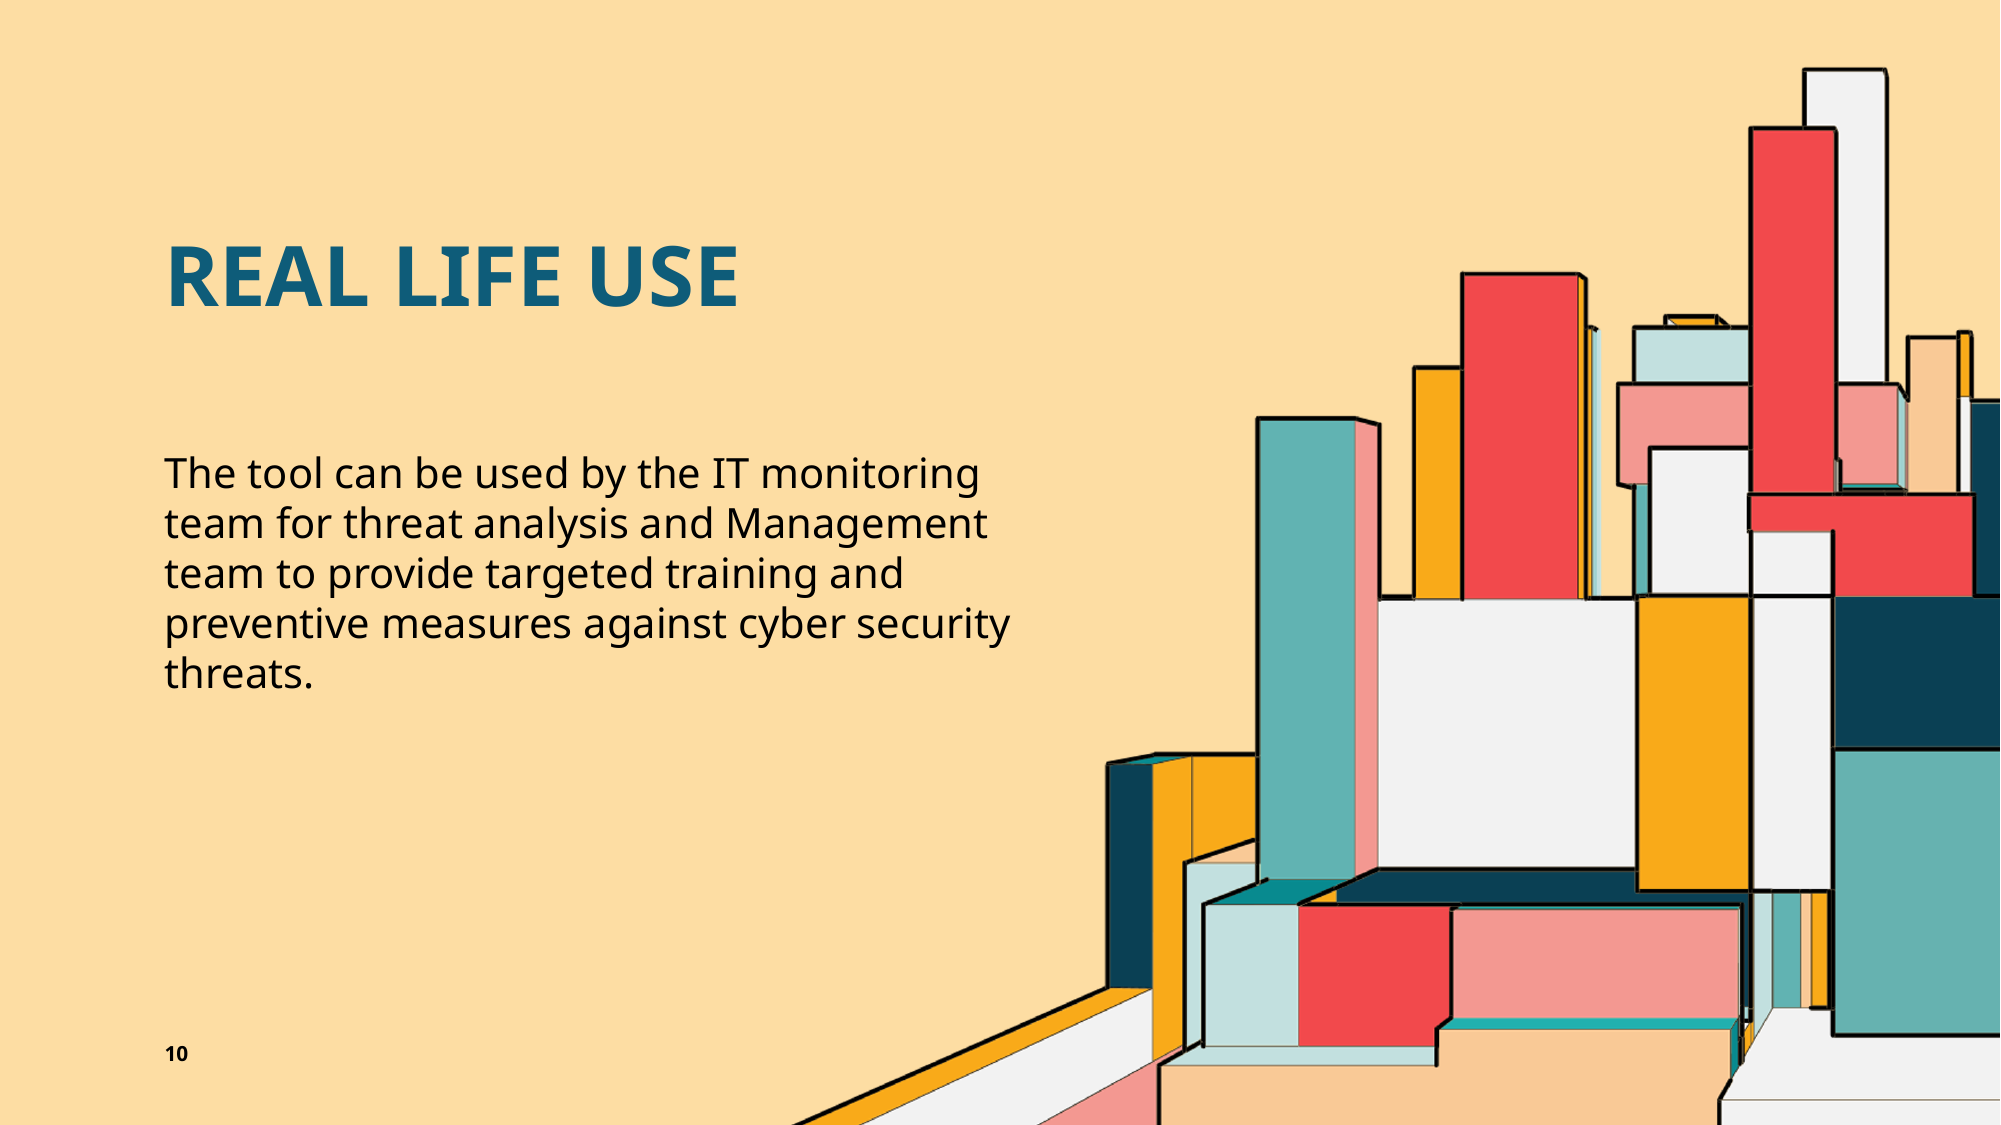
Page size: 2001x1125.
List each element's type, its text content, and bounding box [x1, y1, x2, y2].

slide_number 10 [149, 1024, 345, 1085]
title Real Life Use [149, 151, 1099, 332]
list The tool can be used by the IT monitoring team for threat analysis and Management team to provide targeted training and preventive measures against cyber security threats. [149, 439, 1100, 747]
picture [734, 66, 2000, 1125]
